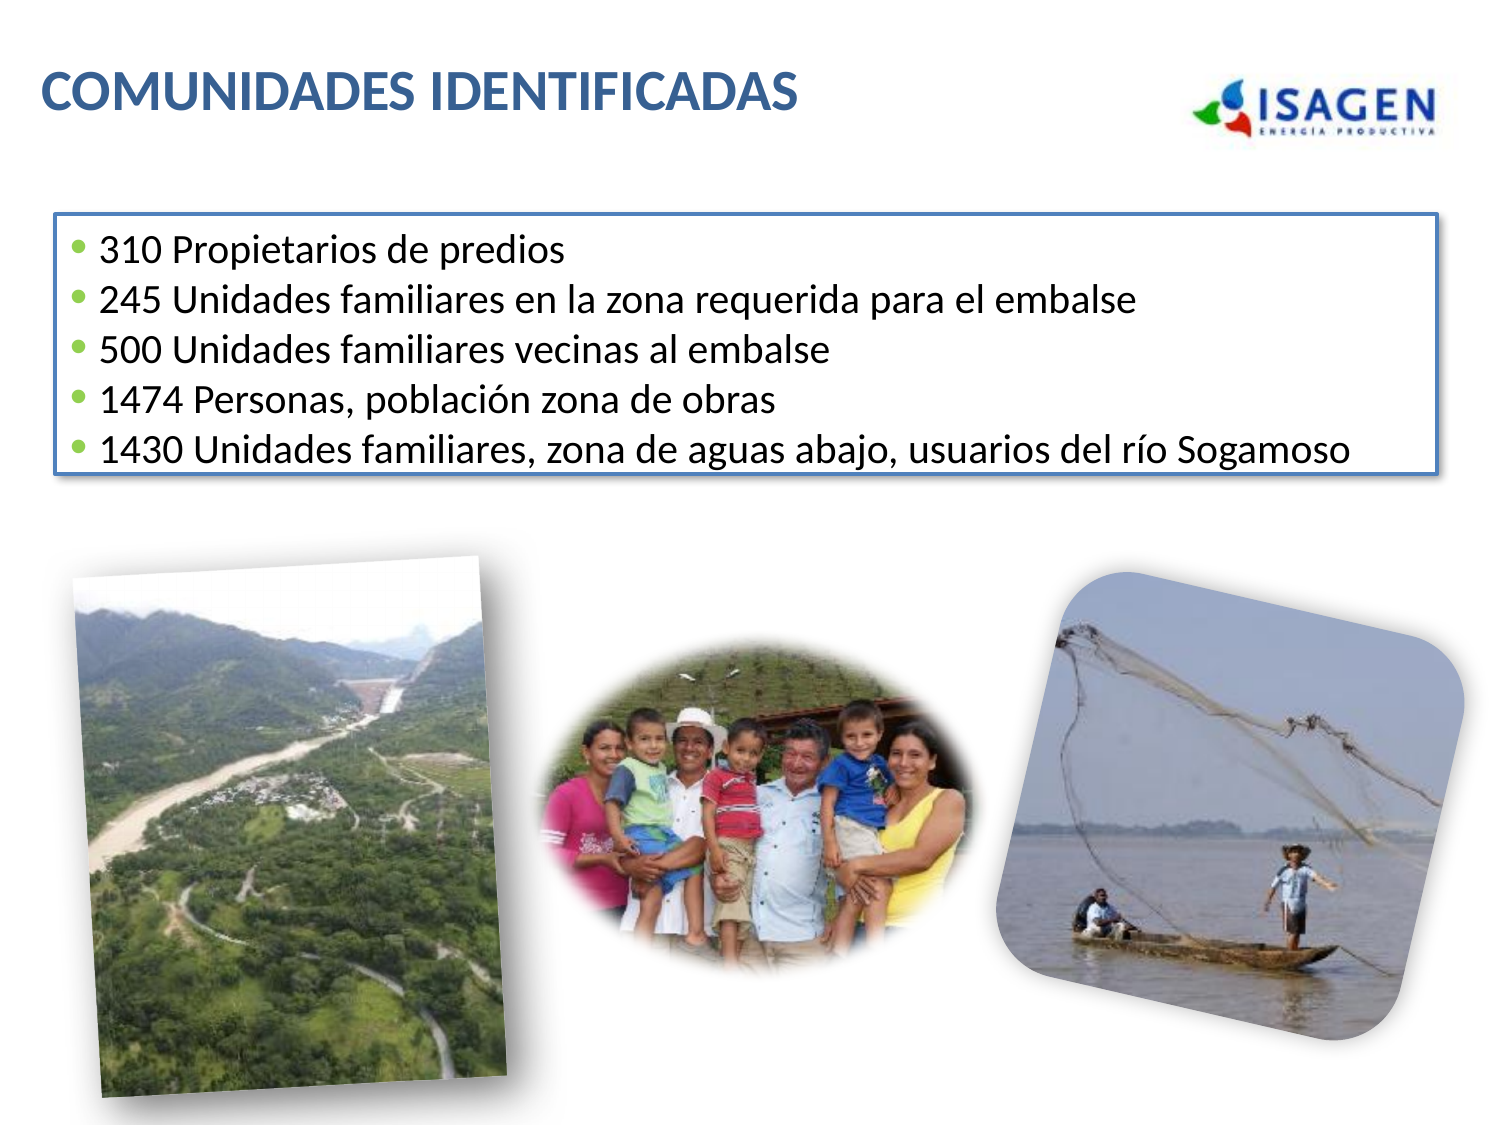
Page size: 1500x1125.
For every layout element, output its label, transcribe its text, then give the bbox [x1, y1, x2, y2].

picture [0, 0, 1500, 1125]
title COMUNIDADES IDENTIFICADAS [26, 44, 972, 147]
text_box 310 Propietarios de predios 245 Unidades familiares en la zona requerida para el embalse 500 Unidades familiares vecinas al embalse 1474 Personas, población zona de obras 1430 Unidades familiares, zona de aguas abajo, usuarios del río Sogamoso [53, 212, 1439, 476]
